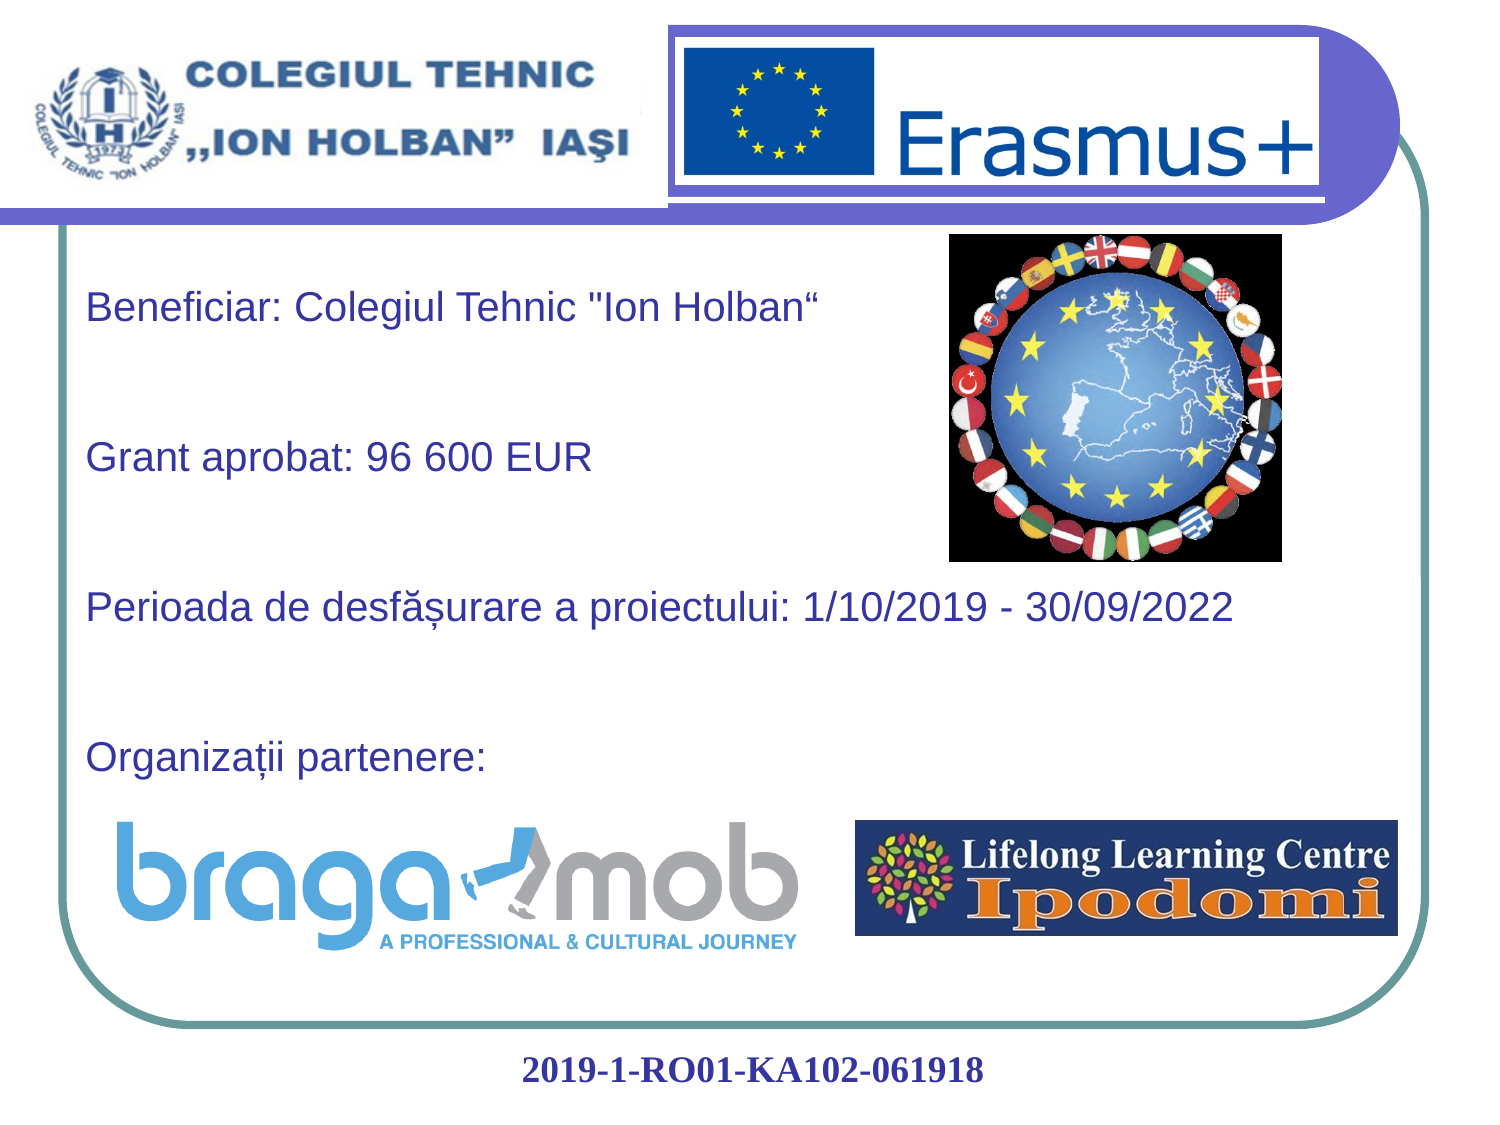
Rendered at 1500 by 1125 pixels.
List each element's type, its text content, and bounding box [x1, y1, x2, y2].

picture [0, 16, 668, 208]
text_box 2019-1-RO01-KA102-061918 [452, 1037, 999, 1098]
picture [116, 820, 799, 956]
text_box Beneficiar: Colegiul Tehnic "Ion Holban“ Grant aprobat: 96 600 EUR Perioada de desfășurare a proiectului: 1/10/2019 - 30/09/2022 Organizații partenere: [70, 272, 1396, 888]
picture [948, 234, 1283, 562]
picture [855, 820, 1398, 937]
picture [674, 37, 1319, 186]
